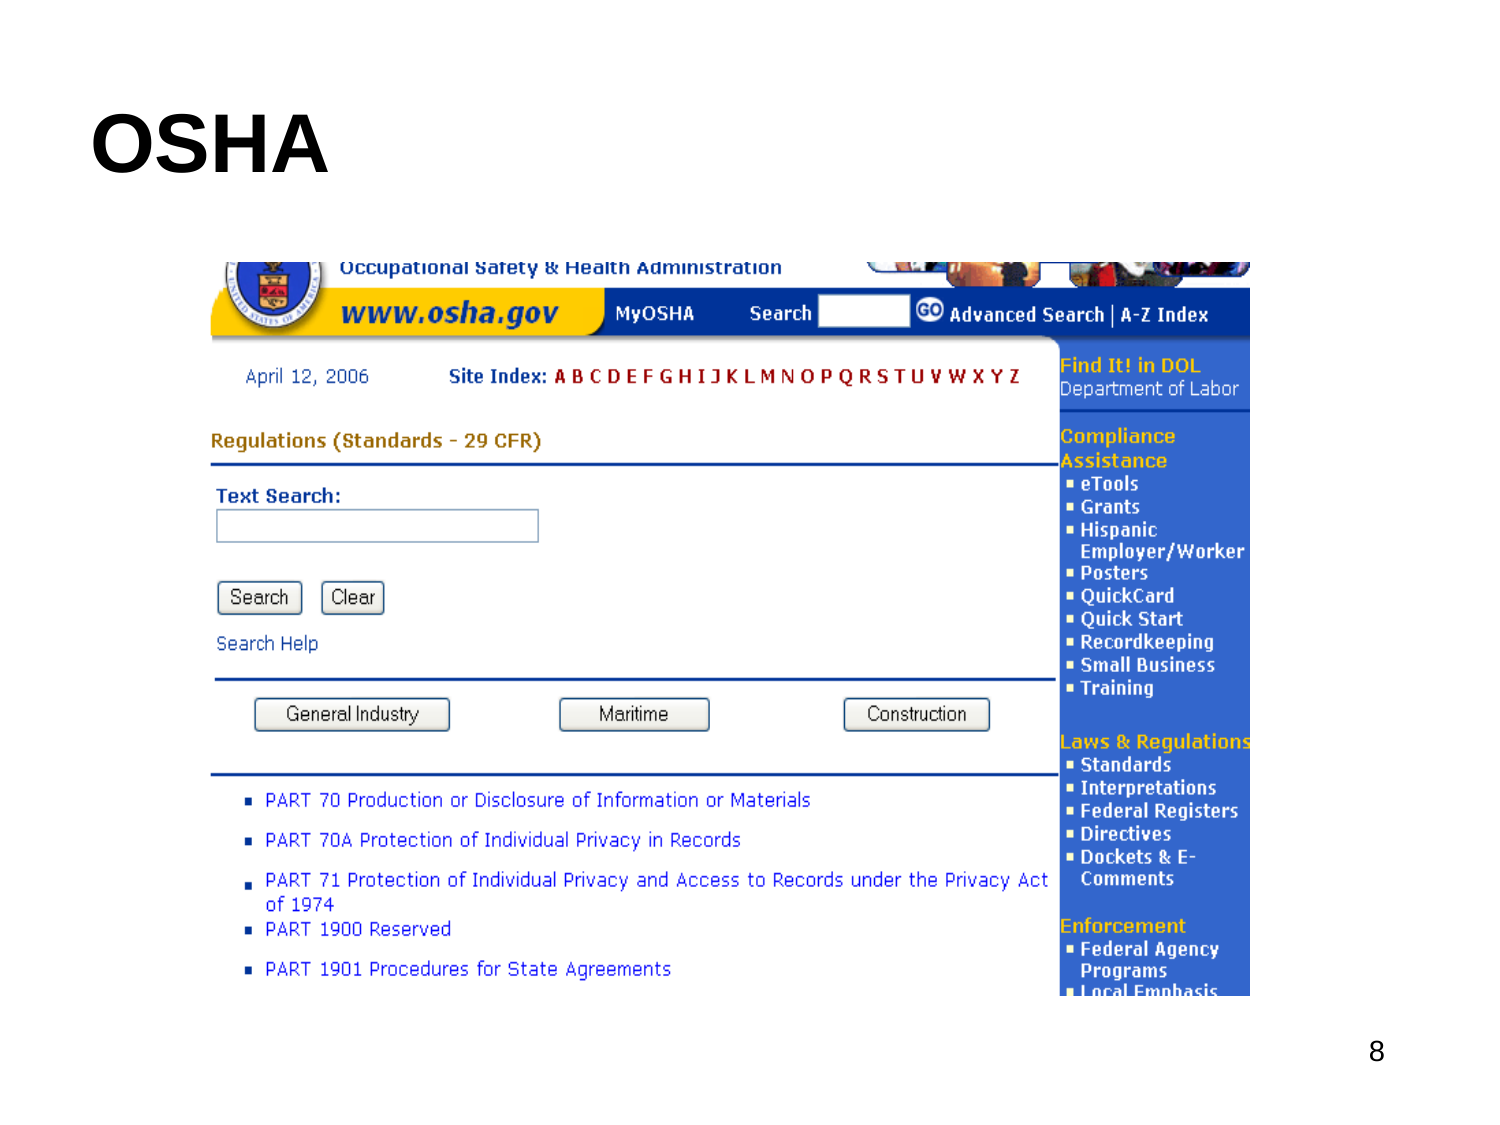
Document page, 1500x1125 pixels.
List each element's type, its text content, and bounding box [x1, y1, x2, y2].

title OSHA [75, 45, 1425, 233]
slide_number 8 [1074, 1024, 1401, 1103]
picture [199, 262, 1251, 996]
